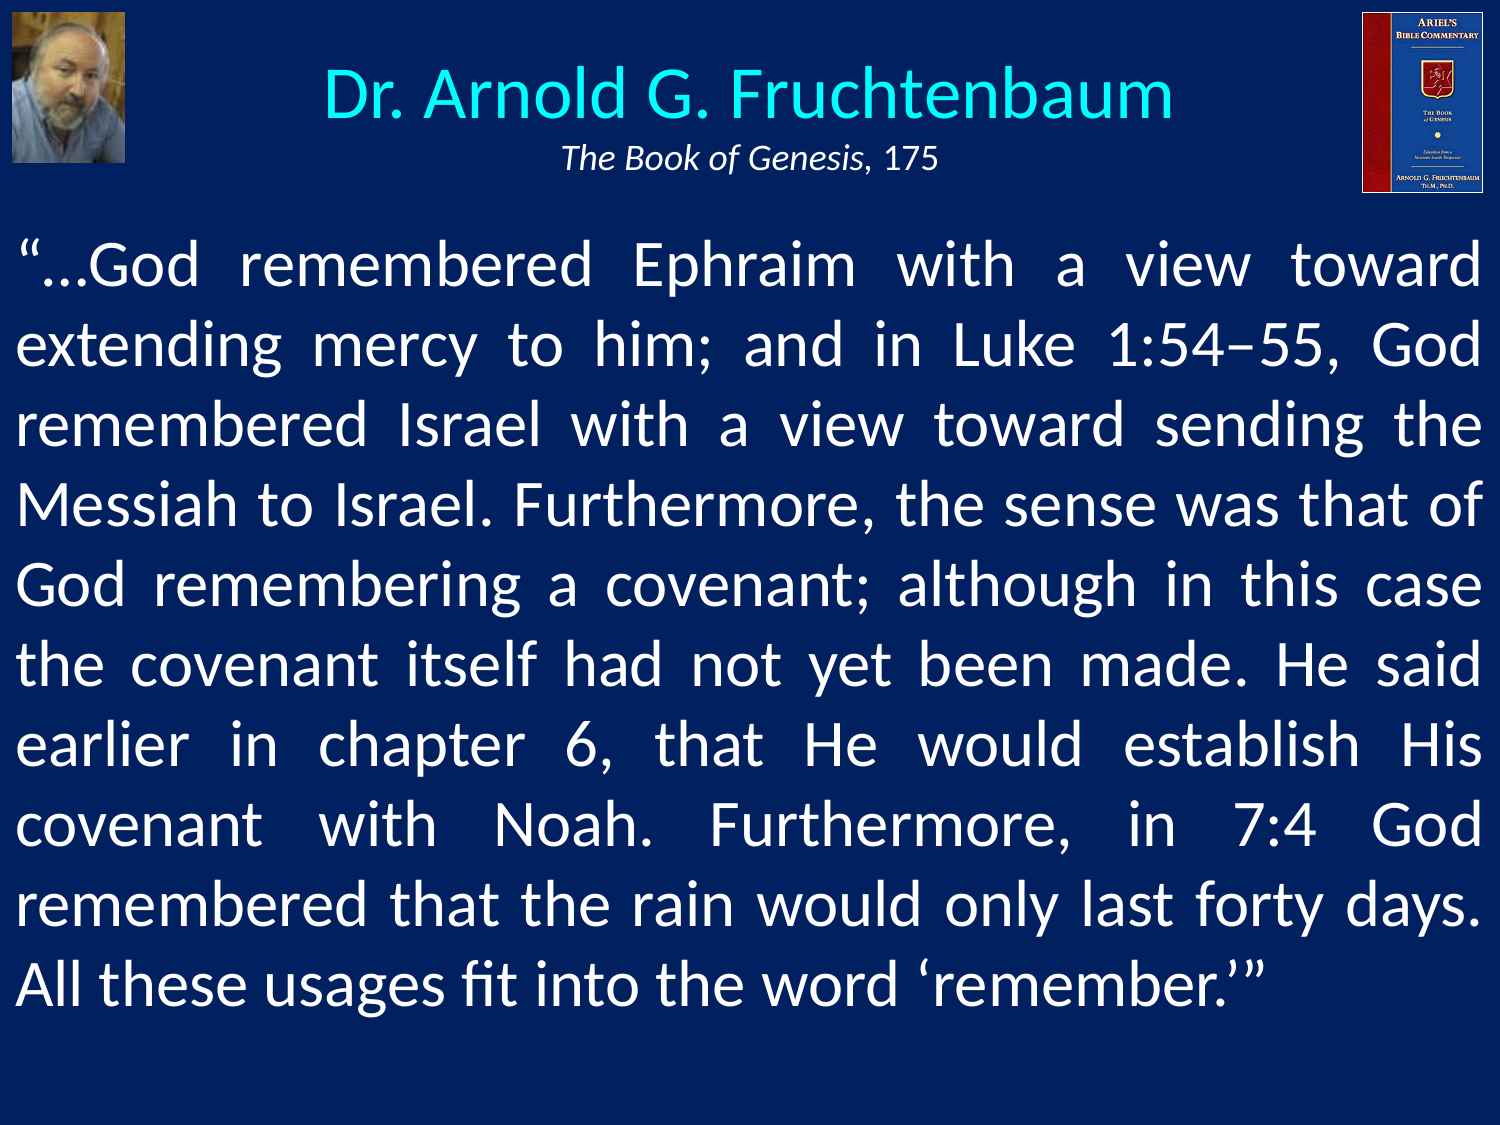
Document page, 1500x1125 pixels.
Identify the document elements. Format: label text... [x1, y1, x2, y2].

text_box Dr. Arnold G. Fruchtenbaum The Book of Genesis, 175 [304, 35, 1196, 186]
picture [12, 12, 126, 163]
list “…God remembered Ephraim with a view toward extending mercy to him; and in Luke 1:54–55, God remembered Israel with a view toward sending the Messiah to Israel. Furthermore, the sense was that of God remembering a covenant; although in this case the covenant itself had not yet been made. He said earlier in chapter 6, that He would establish His covenant with Noah. Furthermore, in 7:4 God remembered that the rain would only last forty days. All these usages fit into the word ‘remember.’” [0, 212, 1500, 1001]
picture [1362, 12, 1483, 193]
